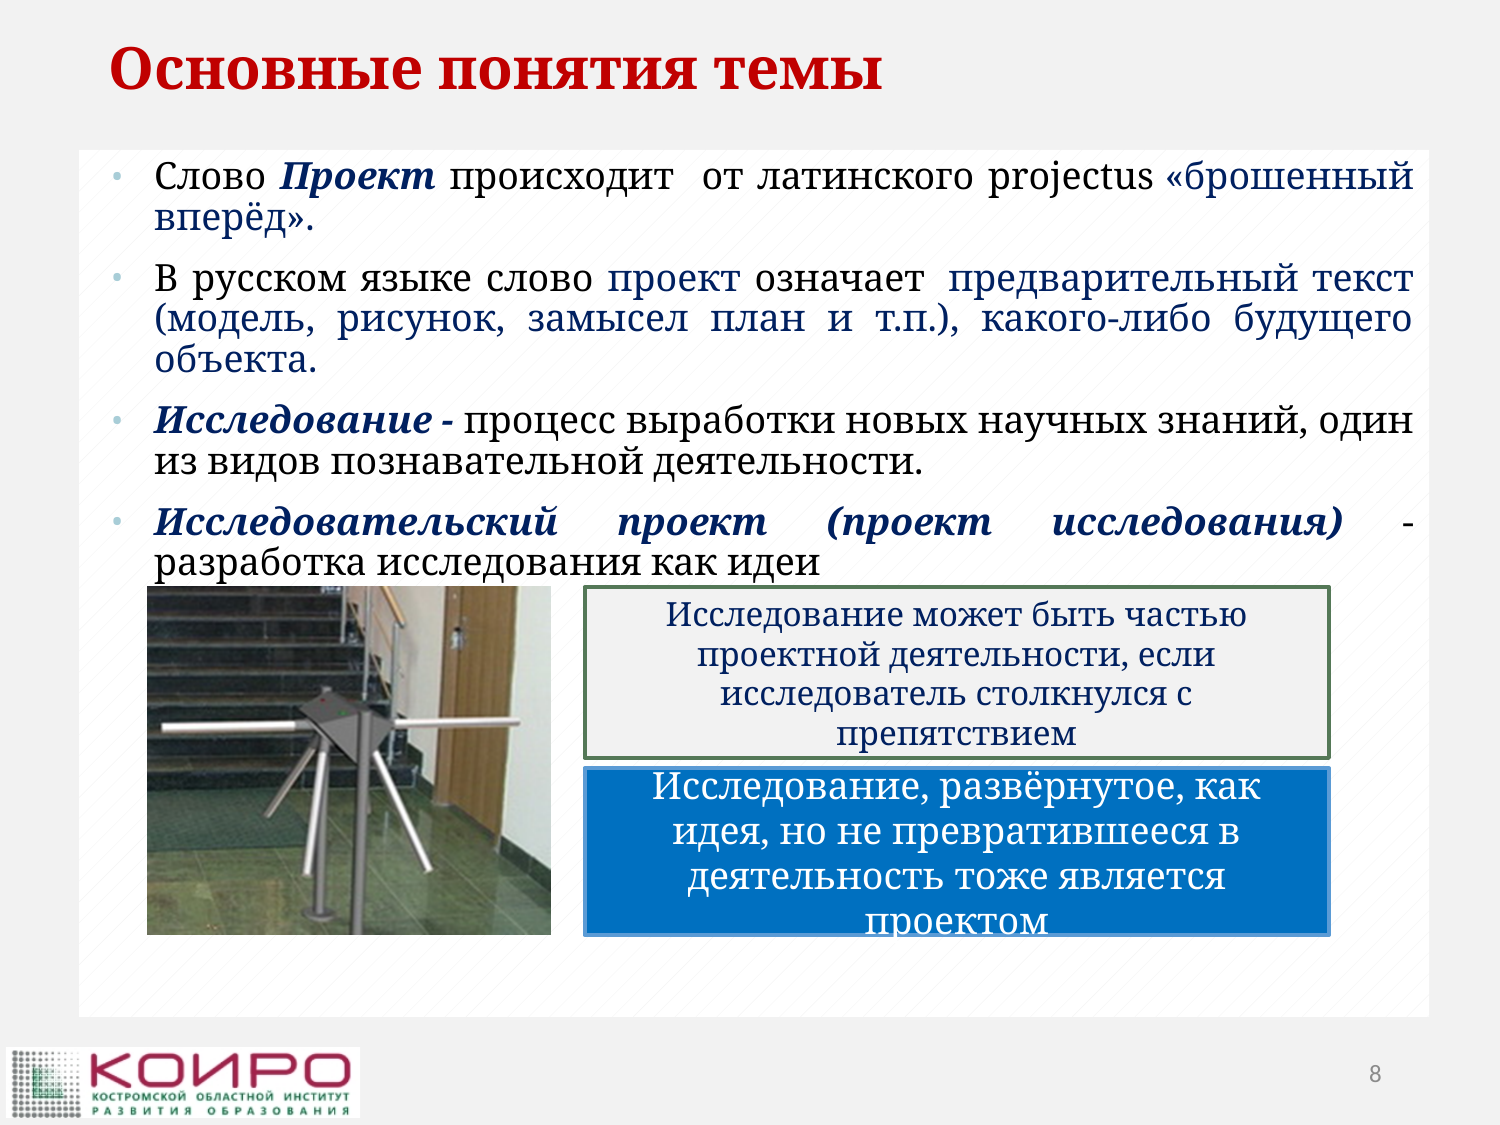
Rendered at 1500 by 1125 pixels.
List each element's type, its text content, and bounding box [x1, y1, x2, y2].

list Слово Проект происходит от латинского projectus «брошенный вперёд». В русском языке слово проект означает предварительный текст (модель, рисунок, замысел план и т.п.), какого-либо будущего объекта. Исследование - процесс выработки новых научных знаний, один из видов познавательной деятельности. Исследовательский проект (проект исследования) - разработка исследования как идеи [79, 149, 1430, 1017]
text_box Исследование может быть частью проектной деятельности, если исследователь столкнулся с препятствием [584, 587, 1329, 758]
text_box Исследование, развёрнутое, как идея, но не превратившееся в деятельность тоже является проектом [584, 768, 1329, 935]
title Основные понятия темы [93, 11, 1414, 129]
slide_number 8 [1059, 1042, 1397, 1103]
picture [5, 1047, 361, 1118]
picture [147, 586, 551, 936]
